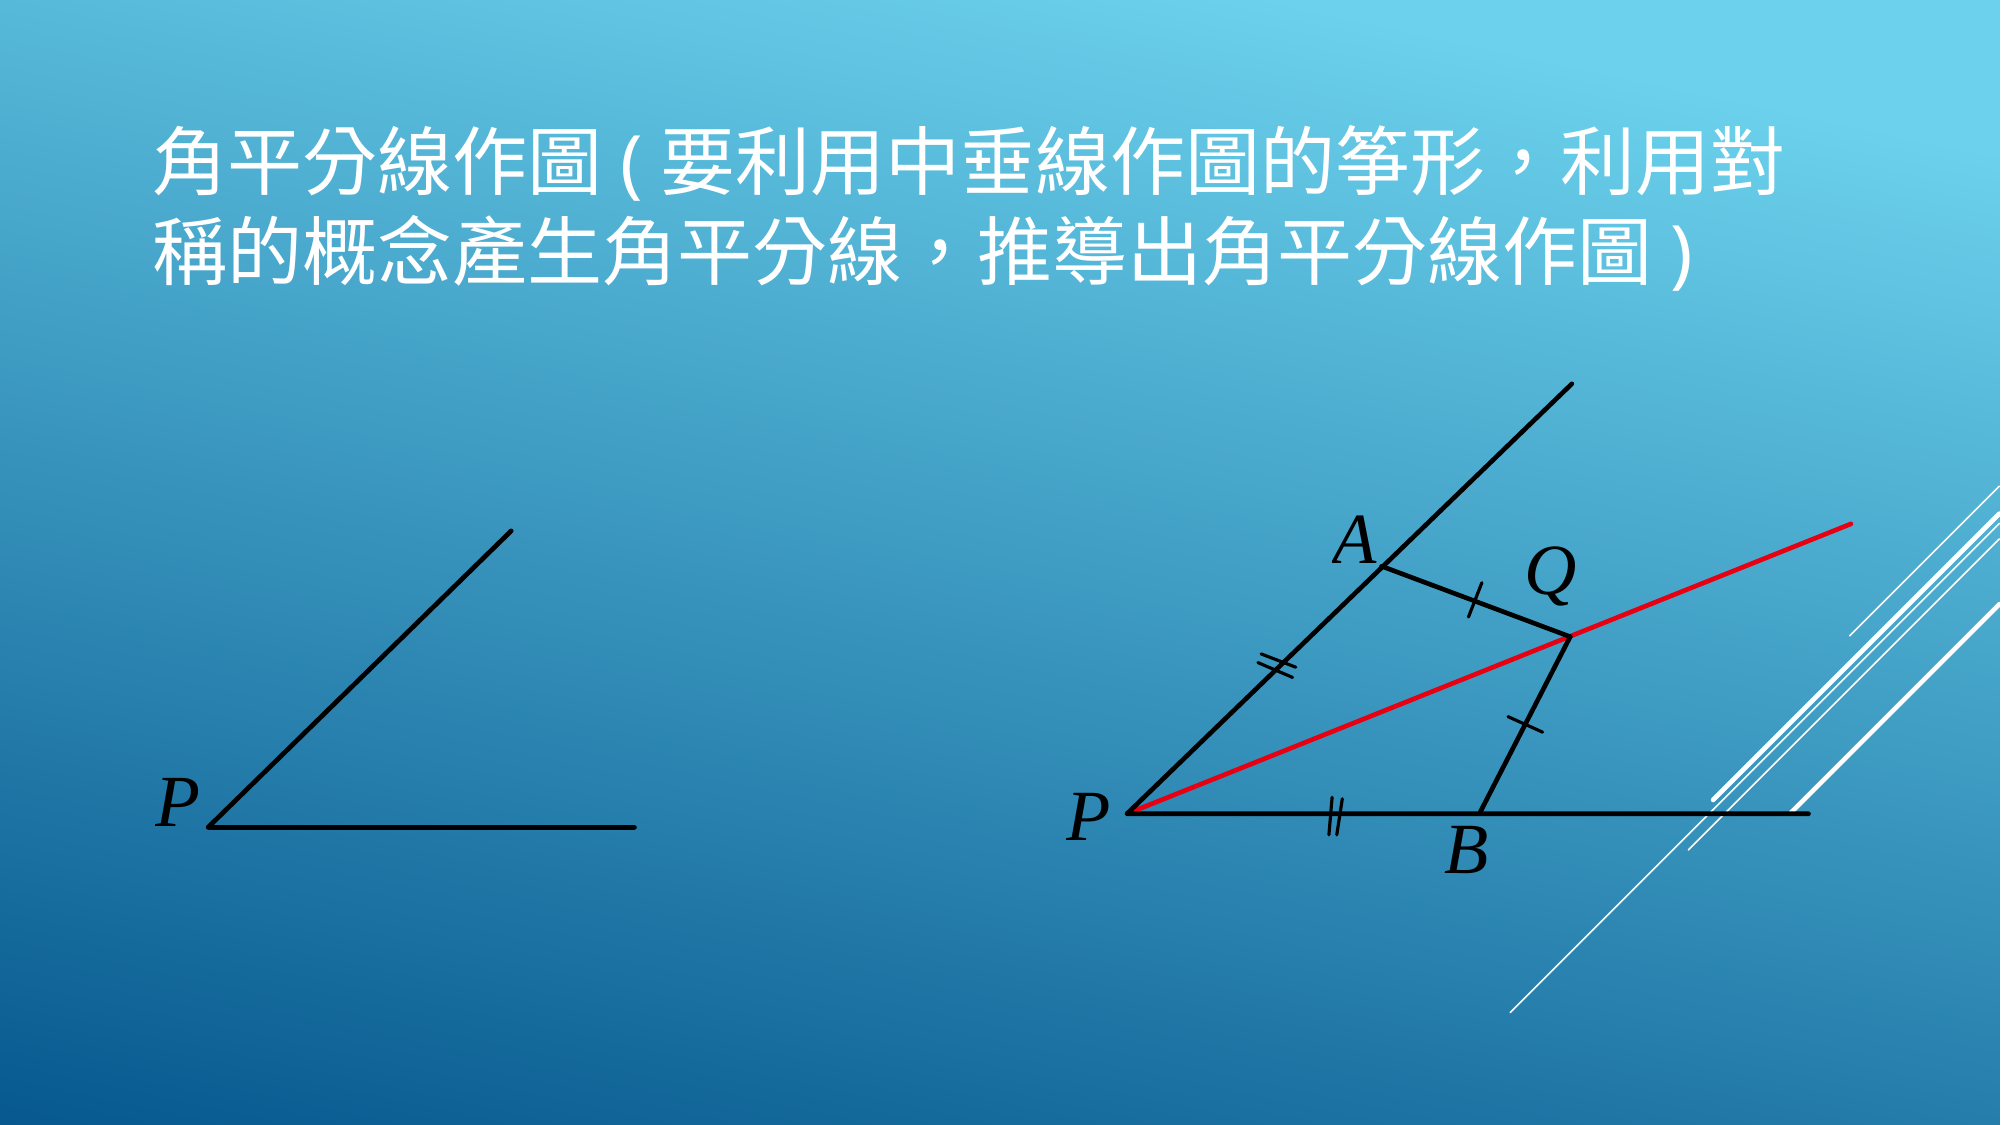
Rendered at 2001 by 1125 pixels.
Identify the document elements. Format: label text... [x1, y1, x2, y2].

title 角平分線作圖(要利用中垂線作圖的筝形，利用對稱的概念產生角平分線，推導出角平分線作圖) [137, 31, 1863, 379]
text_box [137, 516, 678, 864]
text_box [1042, 377, 1882, 896]
